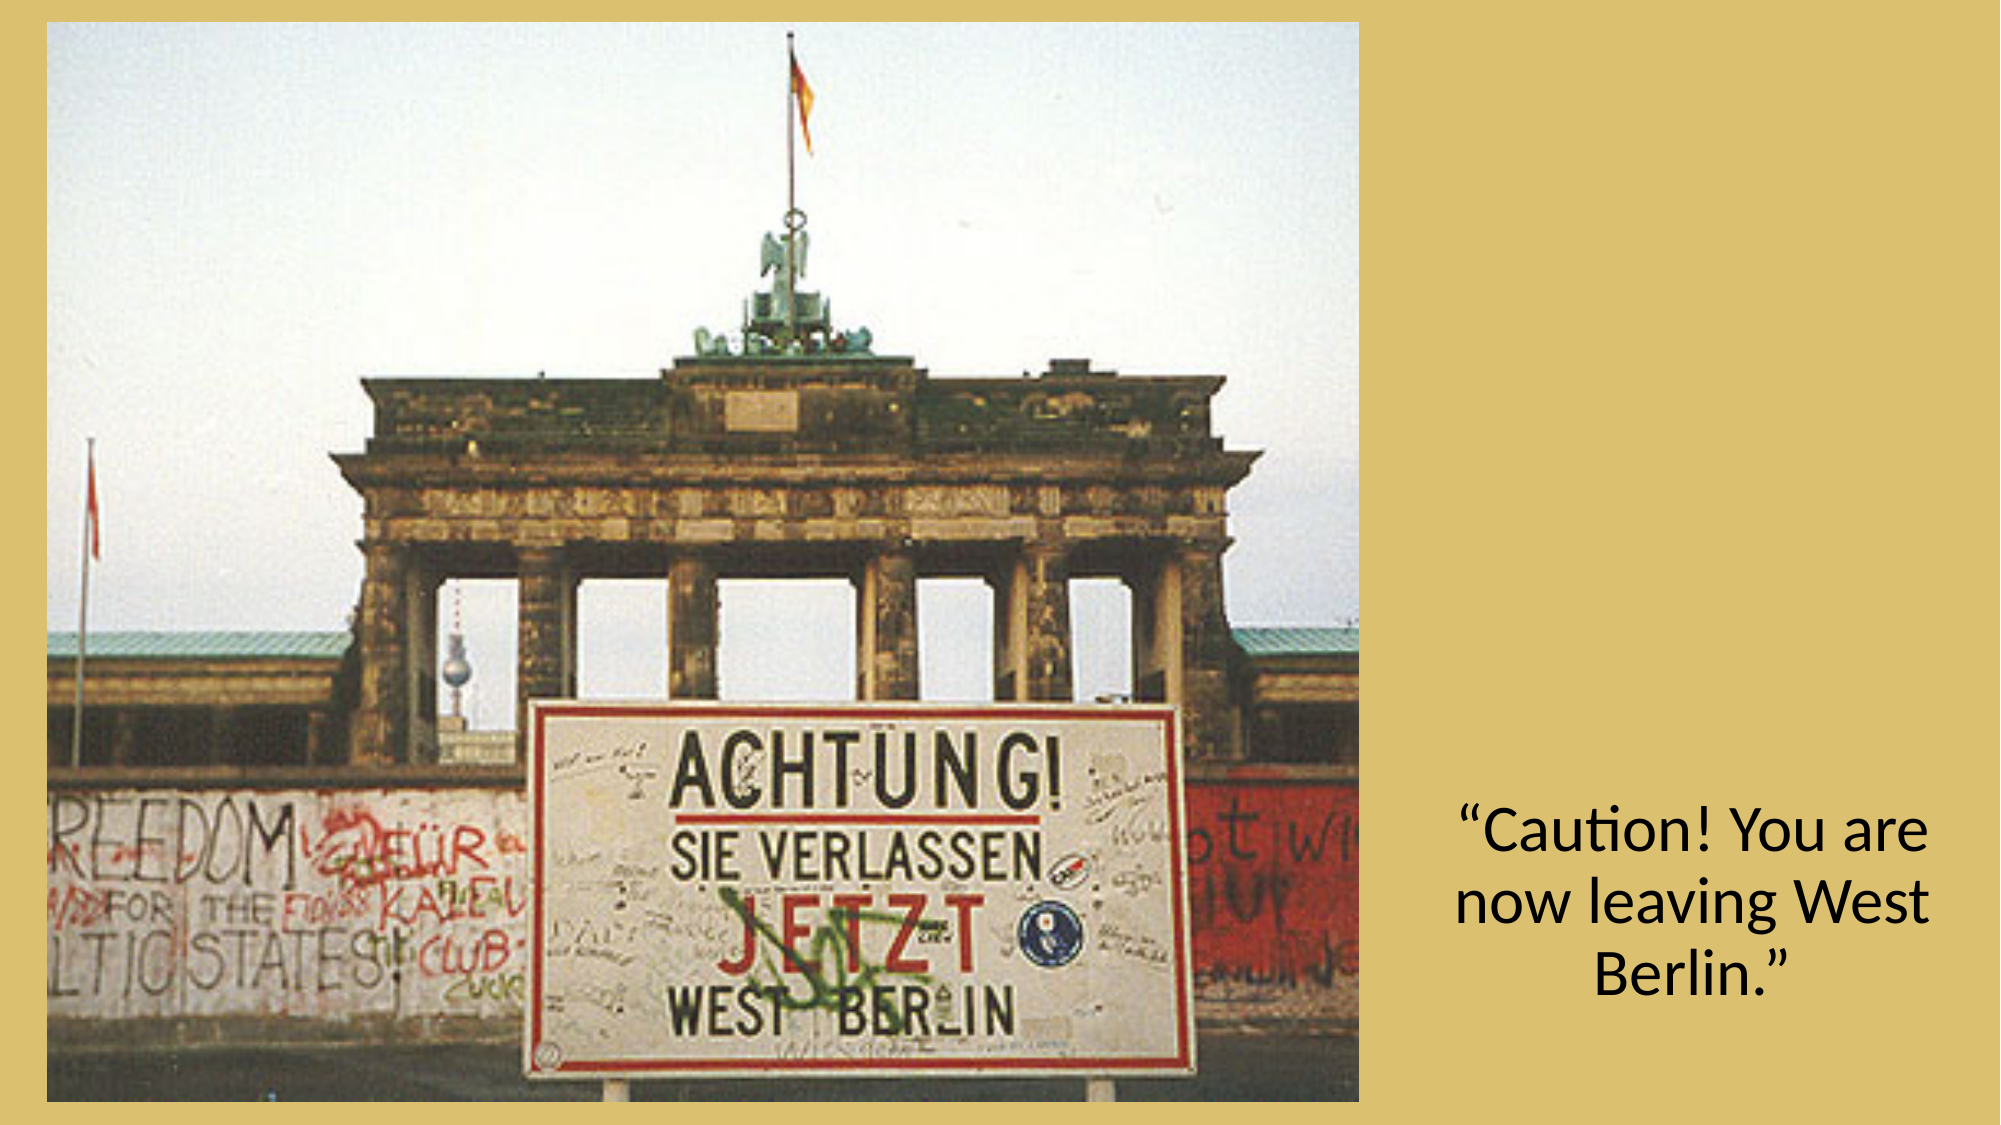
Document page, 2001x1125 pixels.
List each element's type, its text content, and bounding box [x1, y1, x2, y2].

picture [46, 22, 1360, 1103]
subtitle “Caution! You are now leaving West Berlin.” [1437, 786, 1949, 1028]
